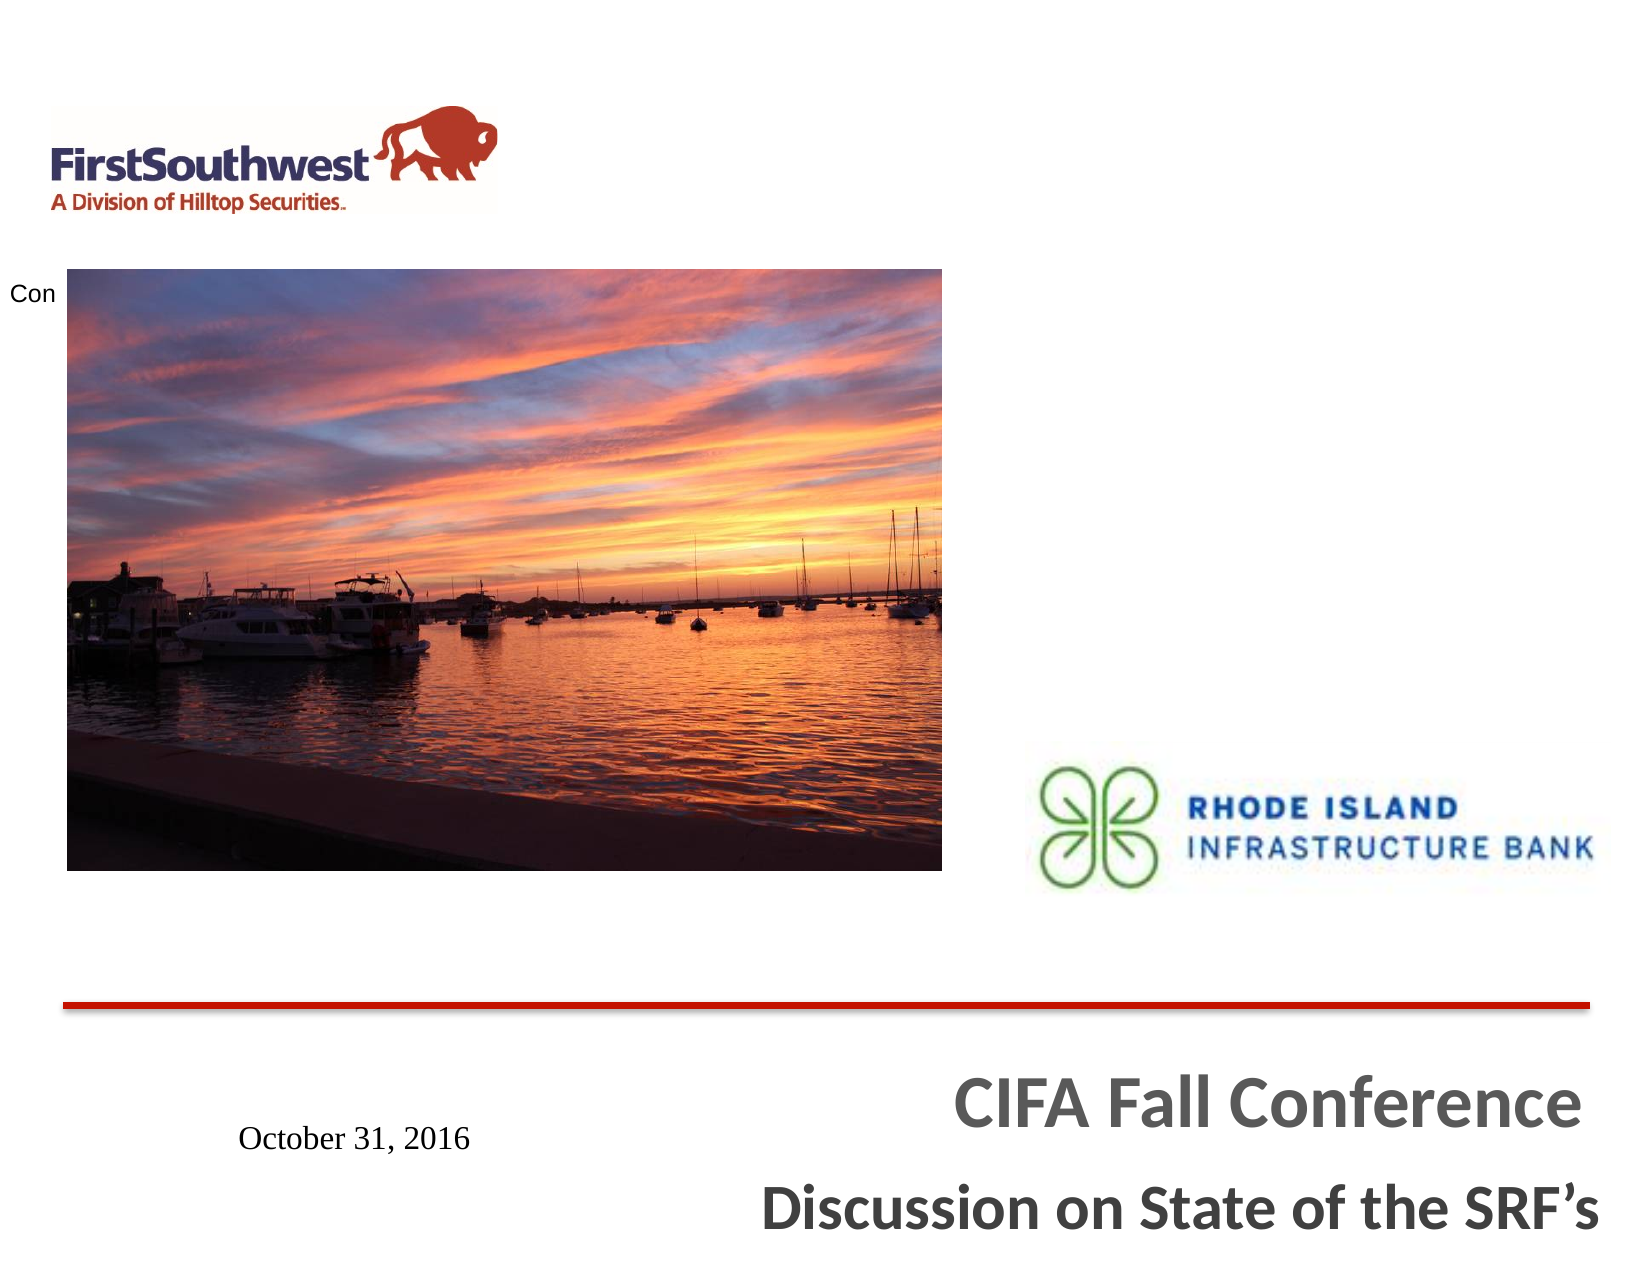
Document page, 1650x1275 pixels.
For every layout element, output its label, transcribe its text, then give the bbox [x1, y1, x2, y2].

picture [1024, 739, 1612, 911]
list October 31, 2016 [59, 1107, 488, 1178]
picture [51, 106, 498, 214]
picture [66, 268, 942, 871]
text_box CIFA Fall Conference Discussion on State of the SRF’s [687, 1044, 1618, 1251]
text_box [54, 269, 64, 338]
